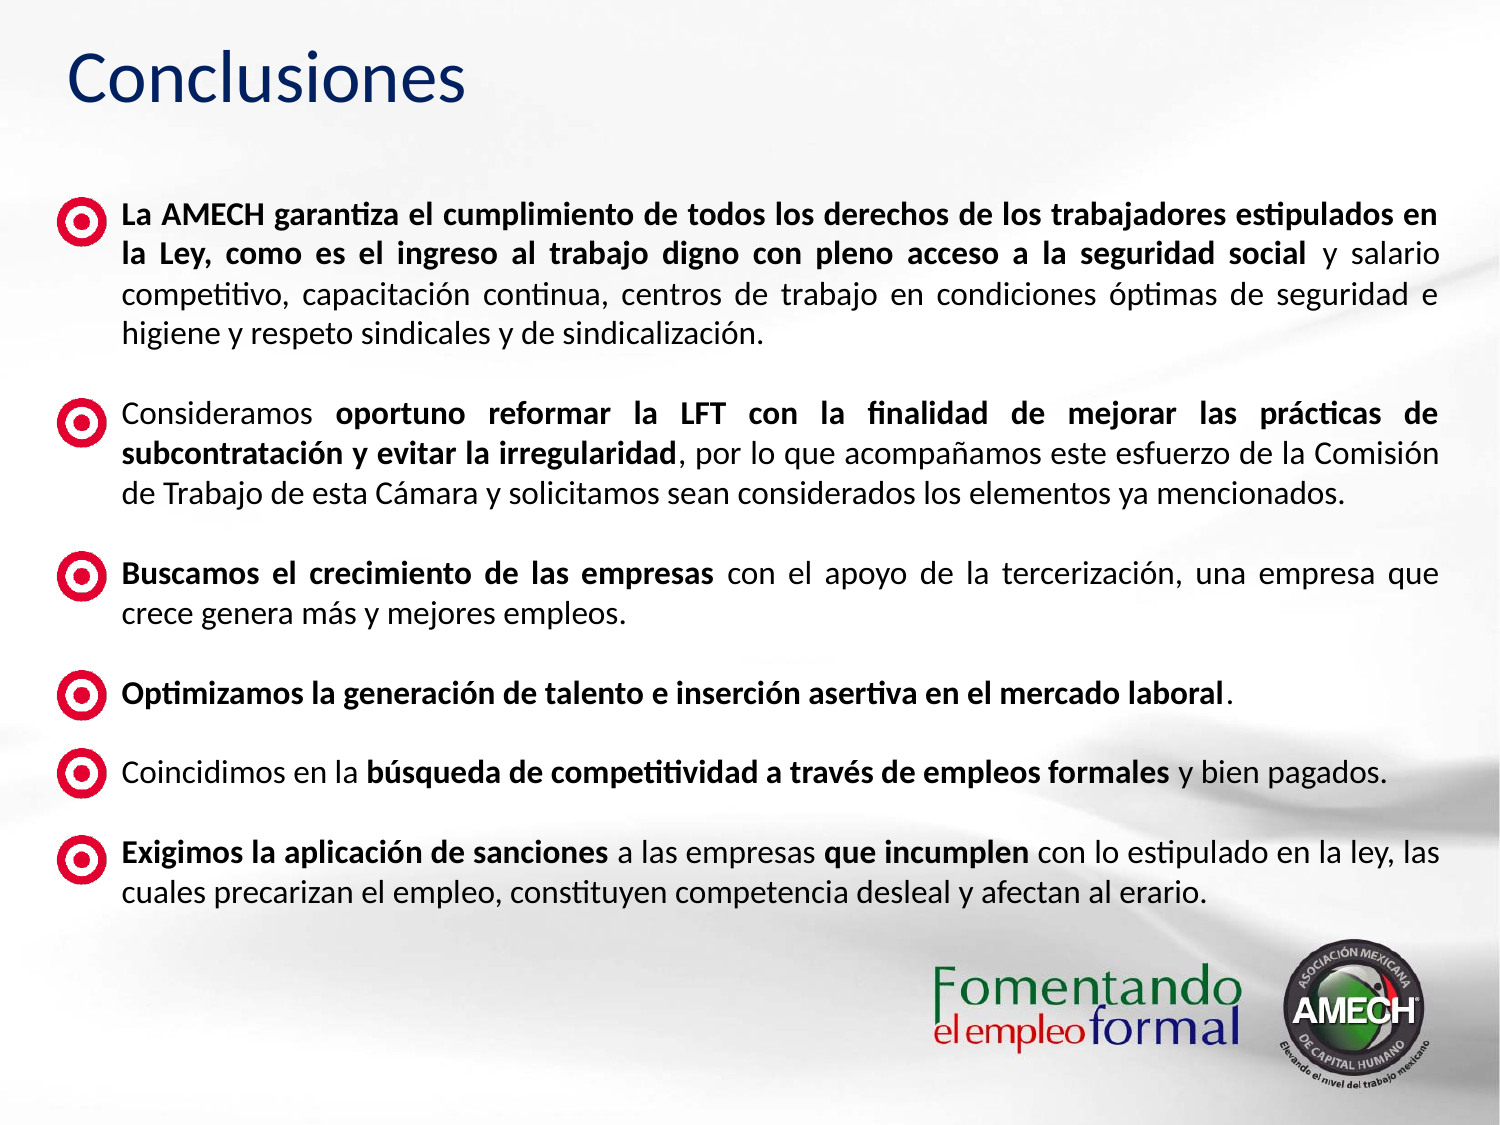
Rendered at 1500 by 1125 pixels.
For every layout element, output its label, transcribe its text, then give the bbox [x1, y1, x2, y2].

picture [0, 0, 1500, 1125]
text_box La AMECH garantiza el cumplimiento de todos los derechos de los trabajadores estipulados en la Ley, como es el ingreso al trabajo digno con pleno acceso a la seguridad social y salario competitivo, capacitación continua, centros de trabajo en condiciones óptimas de seguridad e higiene y respeto sindicales y de sindicalización. Consideramos oportuno reformar la LFT con la finalidad de mejorar las prácticas de subcontratación y evitar la irregularidad, por lo que acompañamos este esfuerzo de la Comisión de Trabajo de esta Cámara y solicitamos sean considerados los elementos ya mencionados. Buscamos el crecimiento de las empresas con el apoyo de la tercerización, una empresa que crece genera más y mejores empleos. Optimizamos la generación de talento e inserción asertiva en el mercado laboral. Coincidimos en la búsqueda de competitividad a través de empleos formales y bien pagados. Exigimos la aplicación de sanciones a las empresas que incumplen con lo estipulado en la ley, las cuales precarizan el empleo, constituyen competencia desleal y afectan al erario. [106, 184, 1456, 958]
text_box Conclusiones [53, 20, 1250, 126]
